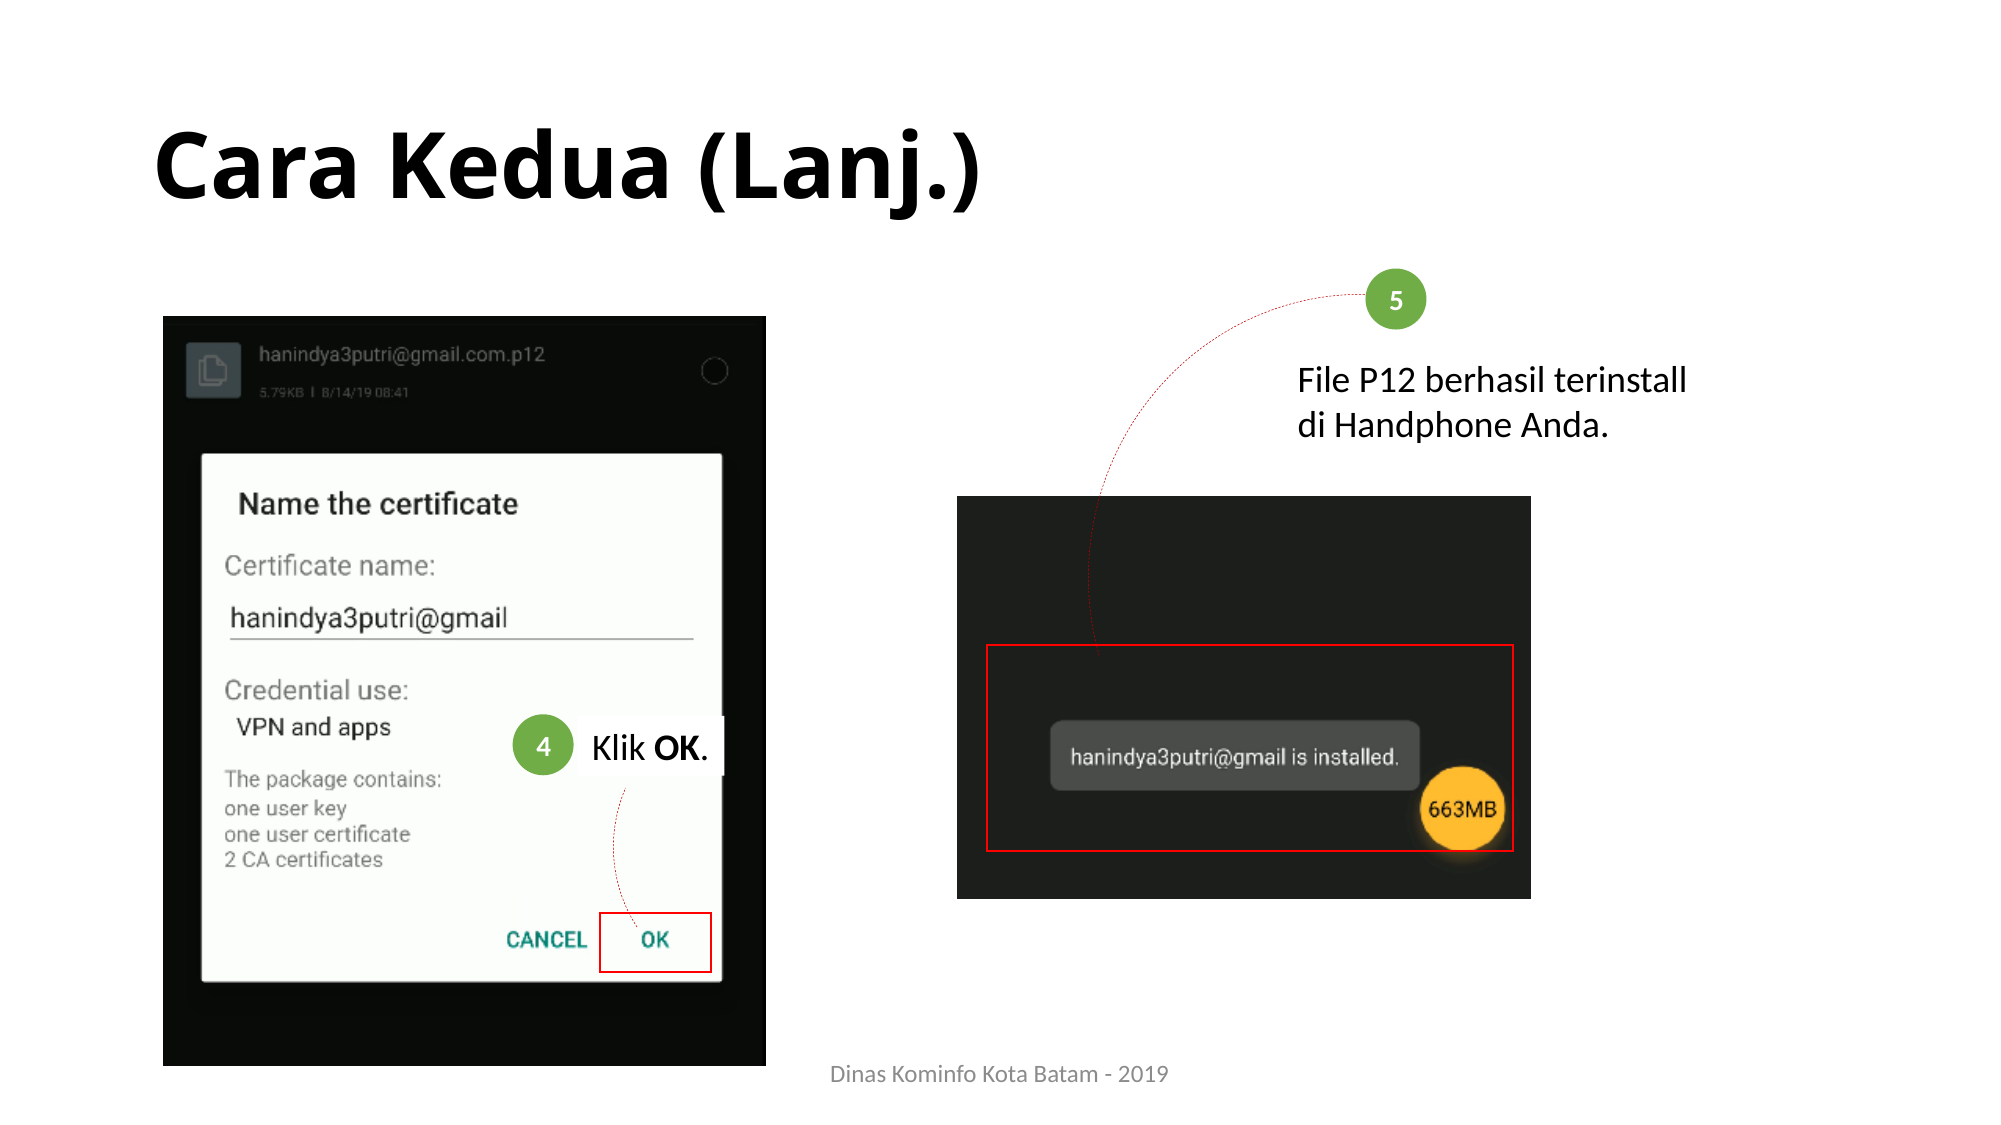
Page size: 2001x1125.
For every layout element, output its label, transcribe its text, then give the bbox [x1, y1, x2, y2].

text_box [1099, 293, 1381, 496]
title Cara Kedua (Lanj.) [137, 59, 1863, 278]
footer Dinas Kominfo Kota Batam - 2019 [662, 1042, 1338, 1103]
picture [163, 316, 766, 1066]
picture [957, 496, 1531, 899]
text_box 5 [1364, 267, 1428, 331]
text_box File P12 berhasil terinstall di Handphone Anda. [1282, 348, 1712, 453]
